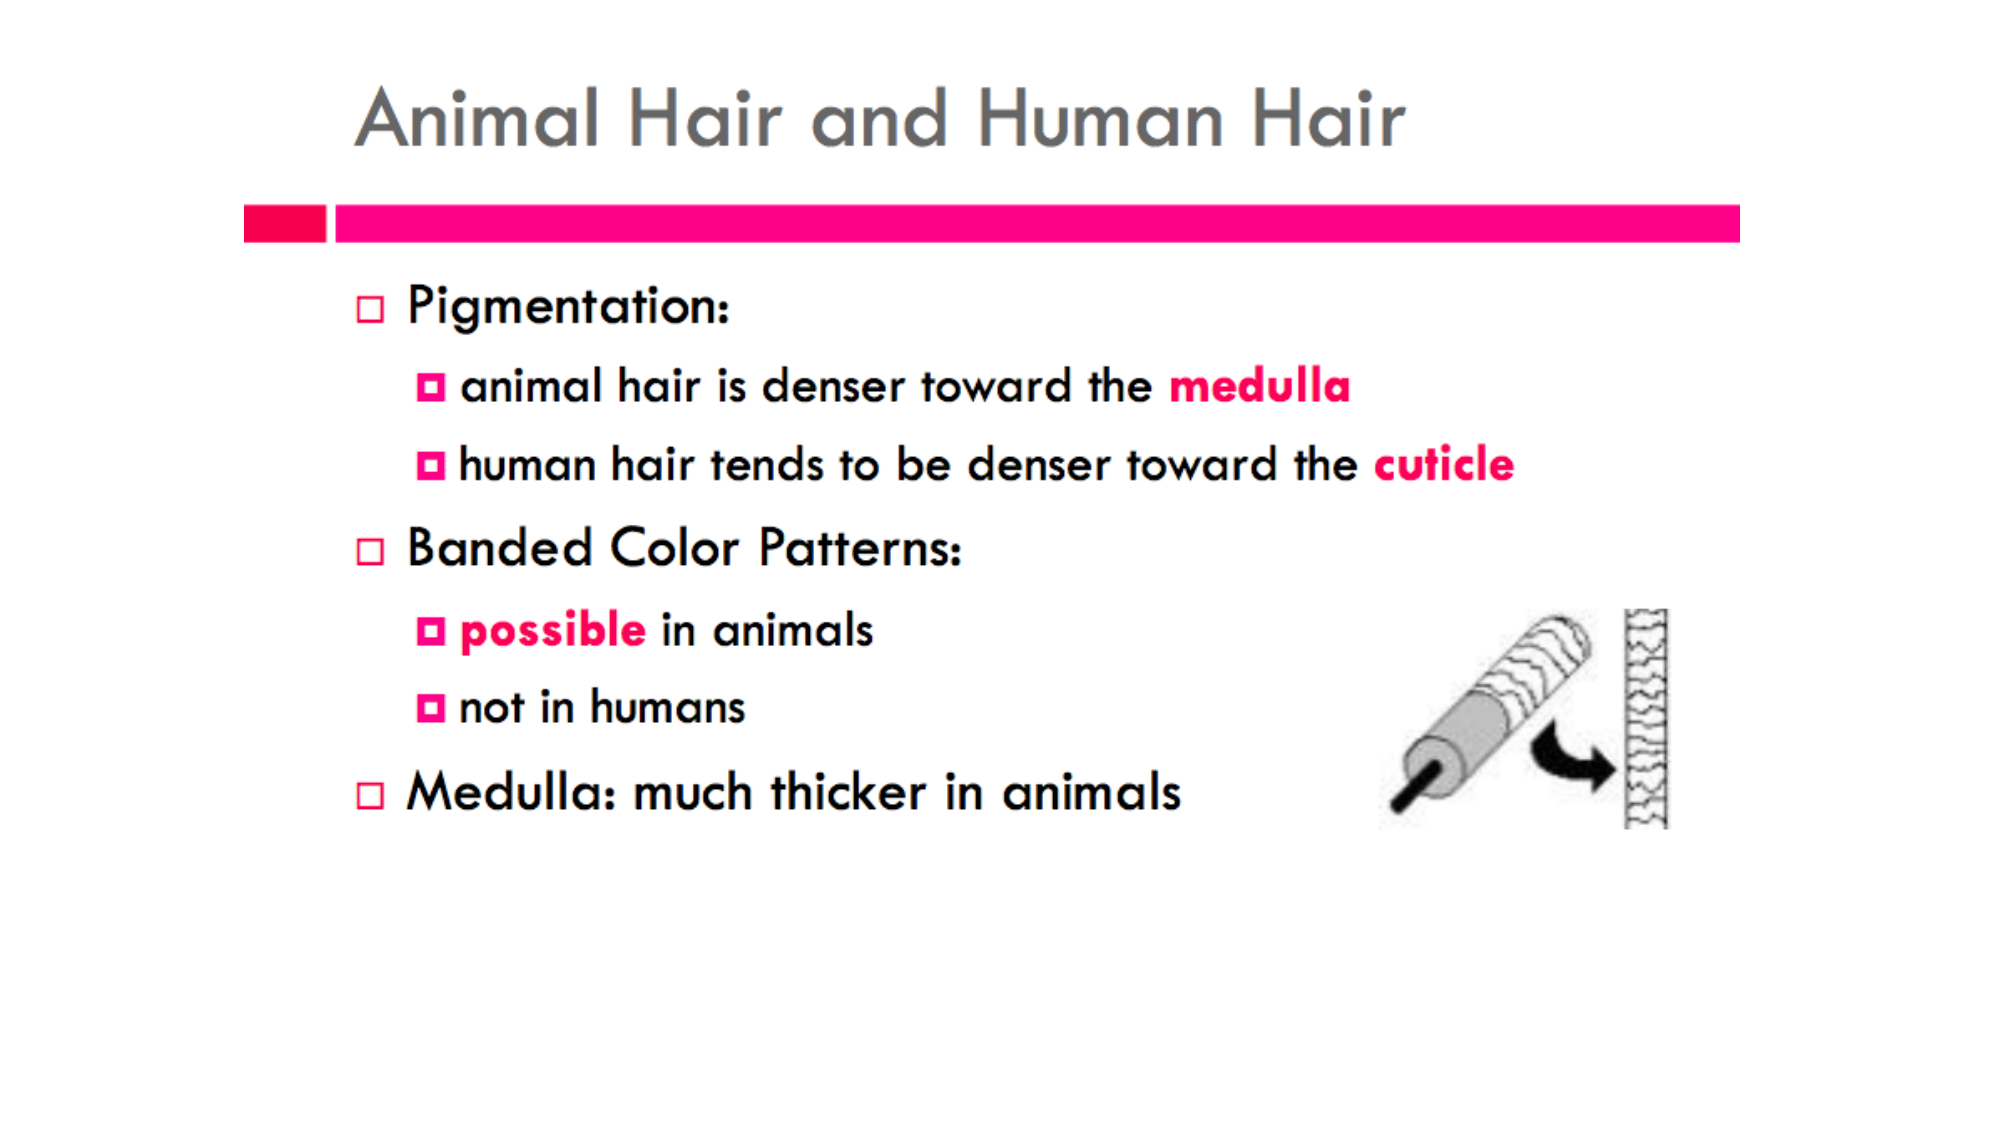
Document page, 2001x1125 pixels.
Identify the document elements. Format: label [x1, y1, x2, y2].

list [244, 0, 1740, 1115]
